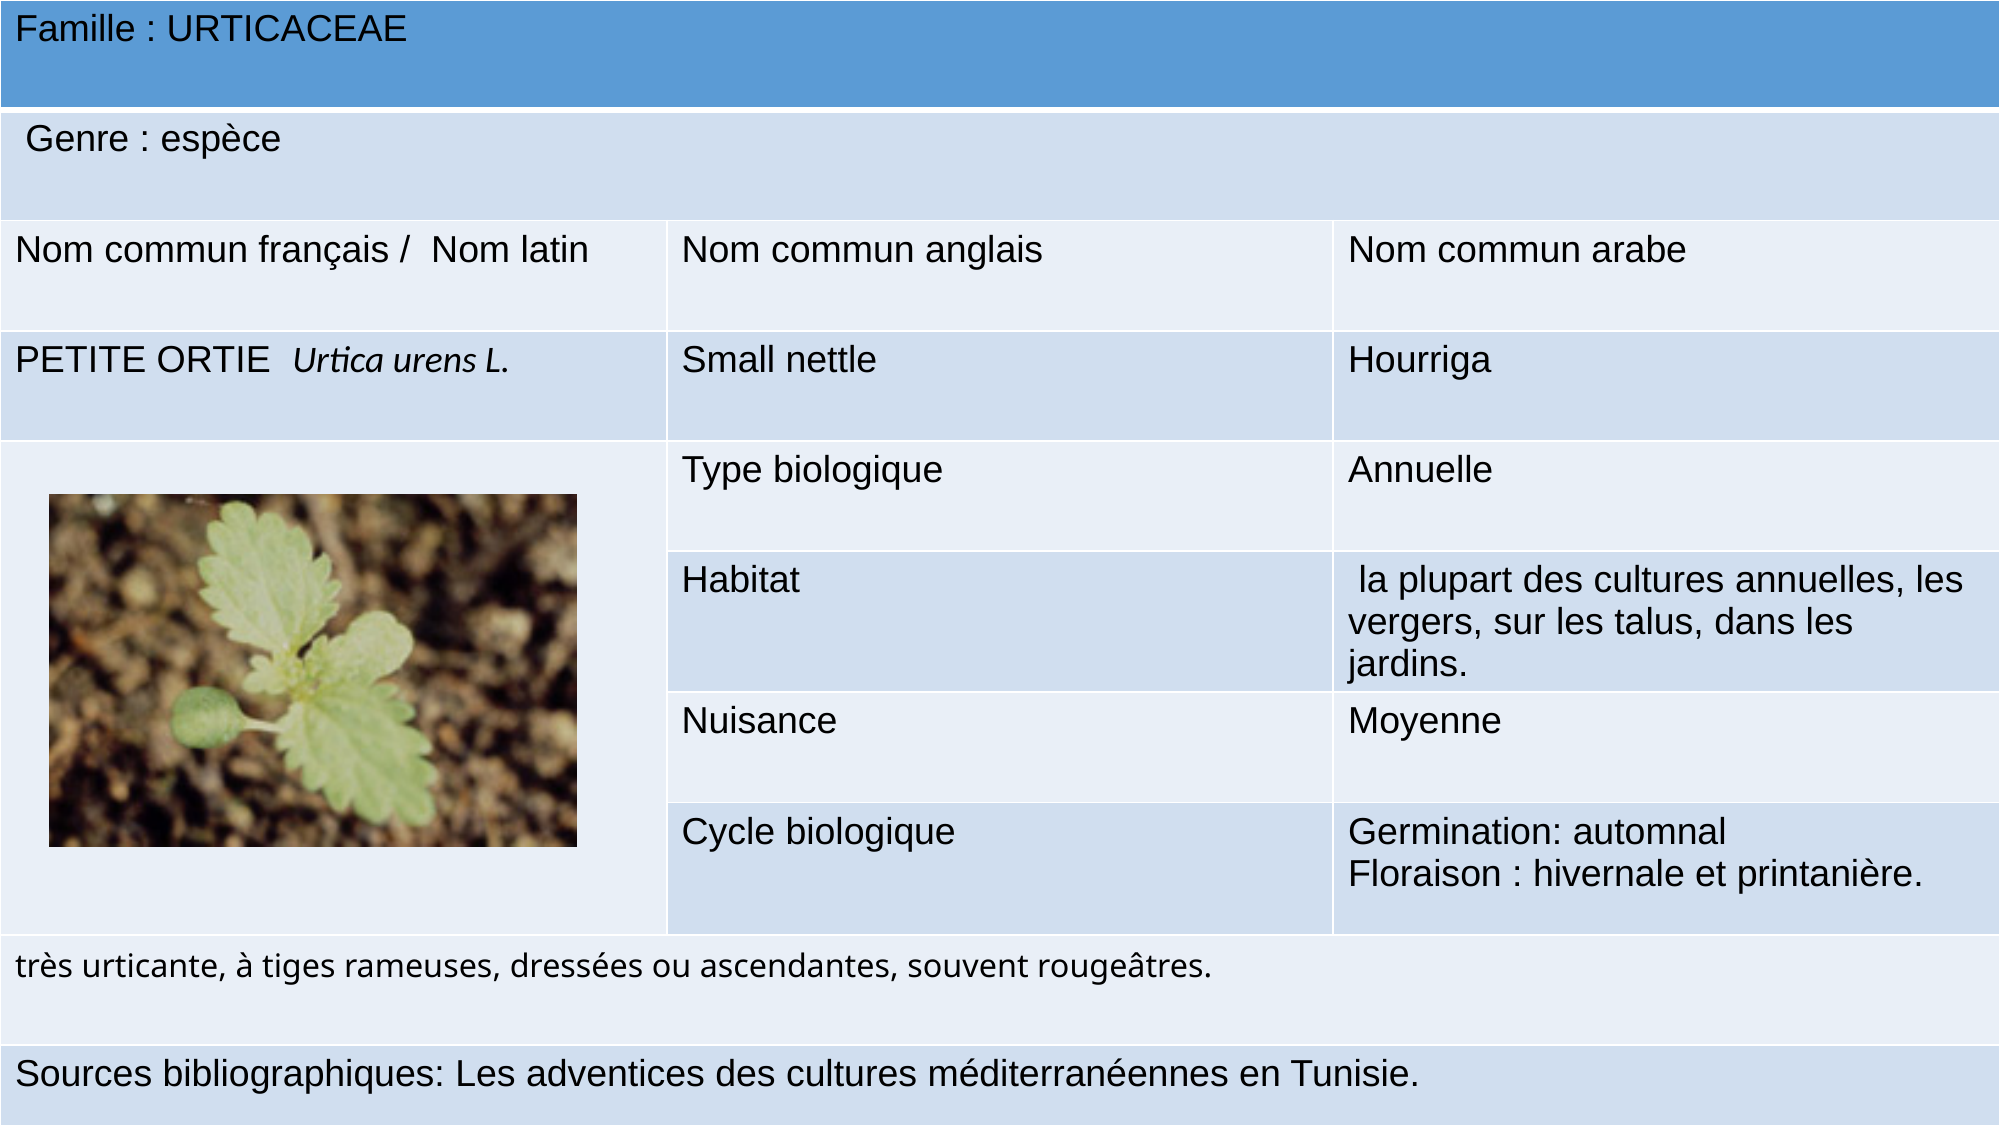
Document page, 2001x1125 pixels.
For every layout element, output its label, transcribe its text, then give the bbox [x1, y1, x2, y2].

table_header Famille : URTICACEAE [1, 1, 1999, 107]
table_cell Type biologique [668, 442, 1332, 550]
table_cell Nuisance [668, 693, 1332, 802]
table_cell Moyenne [1334, 693, 1999, 802]
table_cell Germination: automnal Floraison : hivernale et printanière. [1334, 803, 1999, 934]
table_cell Sources bibliographiques: Les adventices des cultures méditerranéennes en Tunisie. [1, 1046, 1999, 1125]
table_cell Nom commun anglais [668, 221, 1332, 330]
table_cell la plupart des cultures annuelles, les vergers, sur les talus, dans les jardins. [1334, 552, 1999, 691]
table_cell très urticante, à tiges rameuses, dressées ou ascendantes, souvent rougeâtres. [1, 936, 1999, 1044]
table_cell Nom commun arabe [1334, 221, 1999, 330]
picture [48, 494, 577, 847]
table_cell Annuelle [1334, 442, 1999, 550]
table_cell Nom commun français / Nom latin [1, 221, 666, 330]
table_cell Cycle biologique [668, 803, 1332, 934]
table_cell Small nettle [668, 332, 1332, 440]
table_cell Habitat [668, 552, 1332, 691]
table_cell PETITE ORTIE Urtica urens L. [1, 332, 666, 440]
table_cell Genre : espèce [1, 113, 1999, 220]
table_cell [1, 442, 666, 934]
table_cell Hourriga [1334, 332, 1999, 440]
